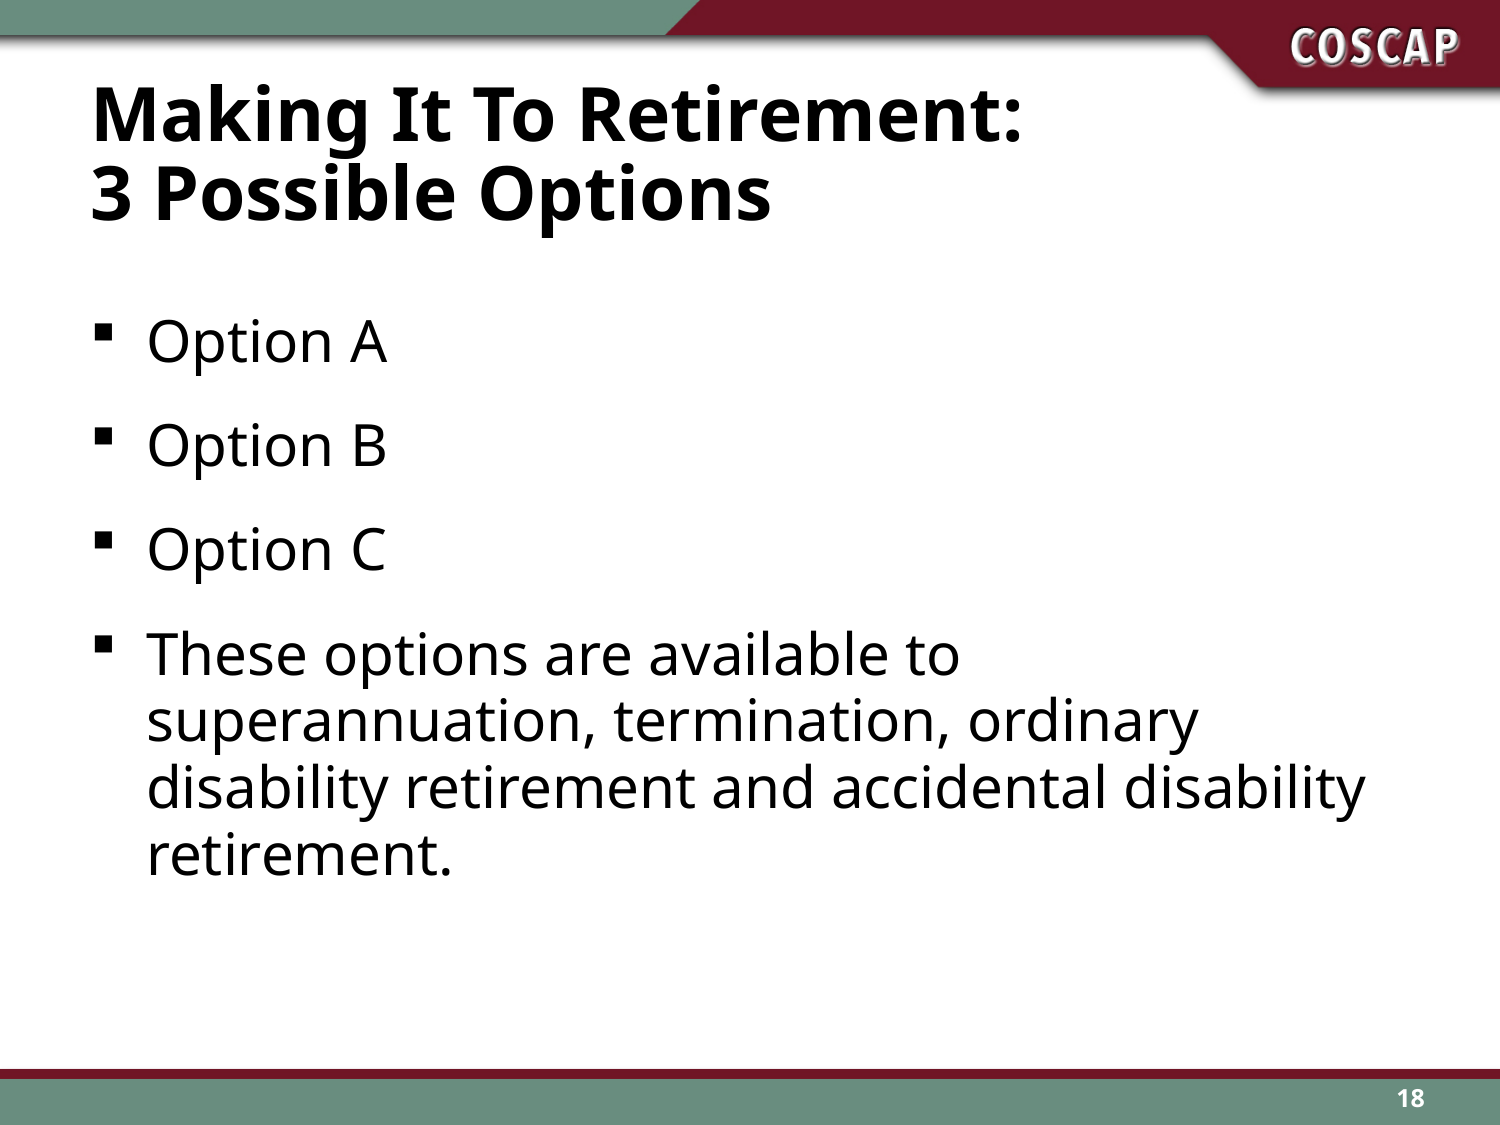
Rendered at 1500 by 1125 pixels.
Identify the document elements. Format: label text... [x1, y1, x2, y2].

slide_number 18 [1074, 1074, 1425, 1125]
title Making It To Retirement: 3 Possible Options [75, 50, 1425, 263]
list Option A Option B Option C These options are available to superannuation, termination, ordinary disability retirement and accidental disability retirement. [75, 299, 1425, 1038]
picture [0, 0, 1500, 1125]
